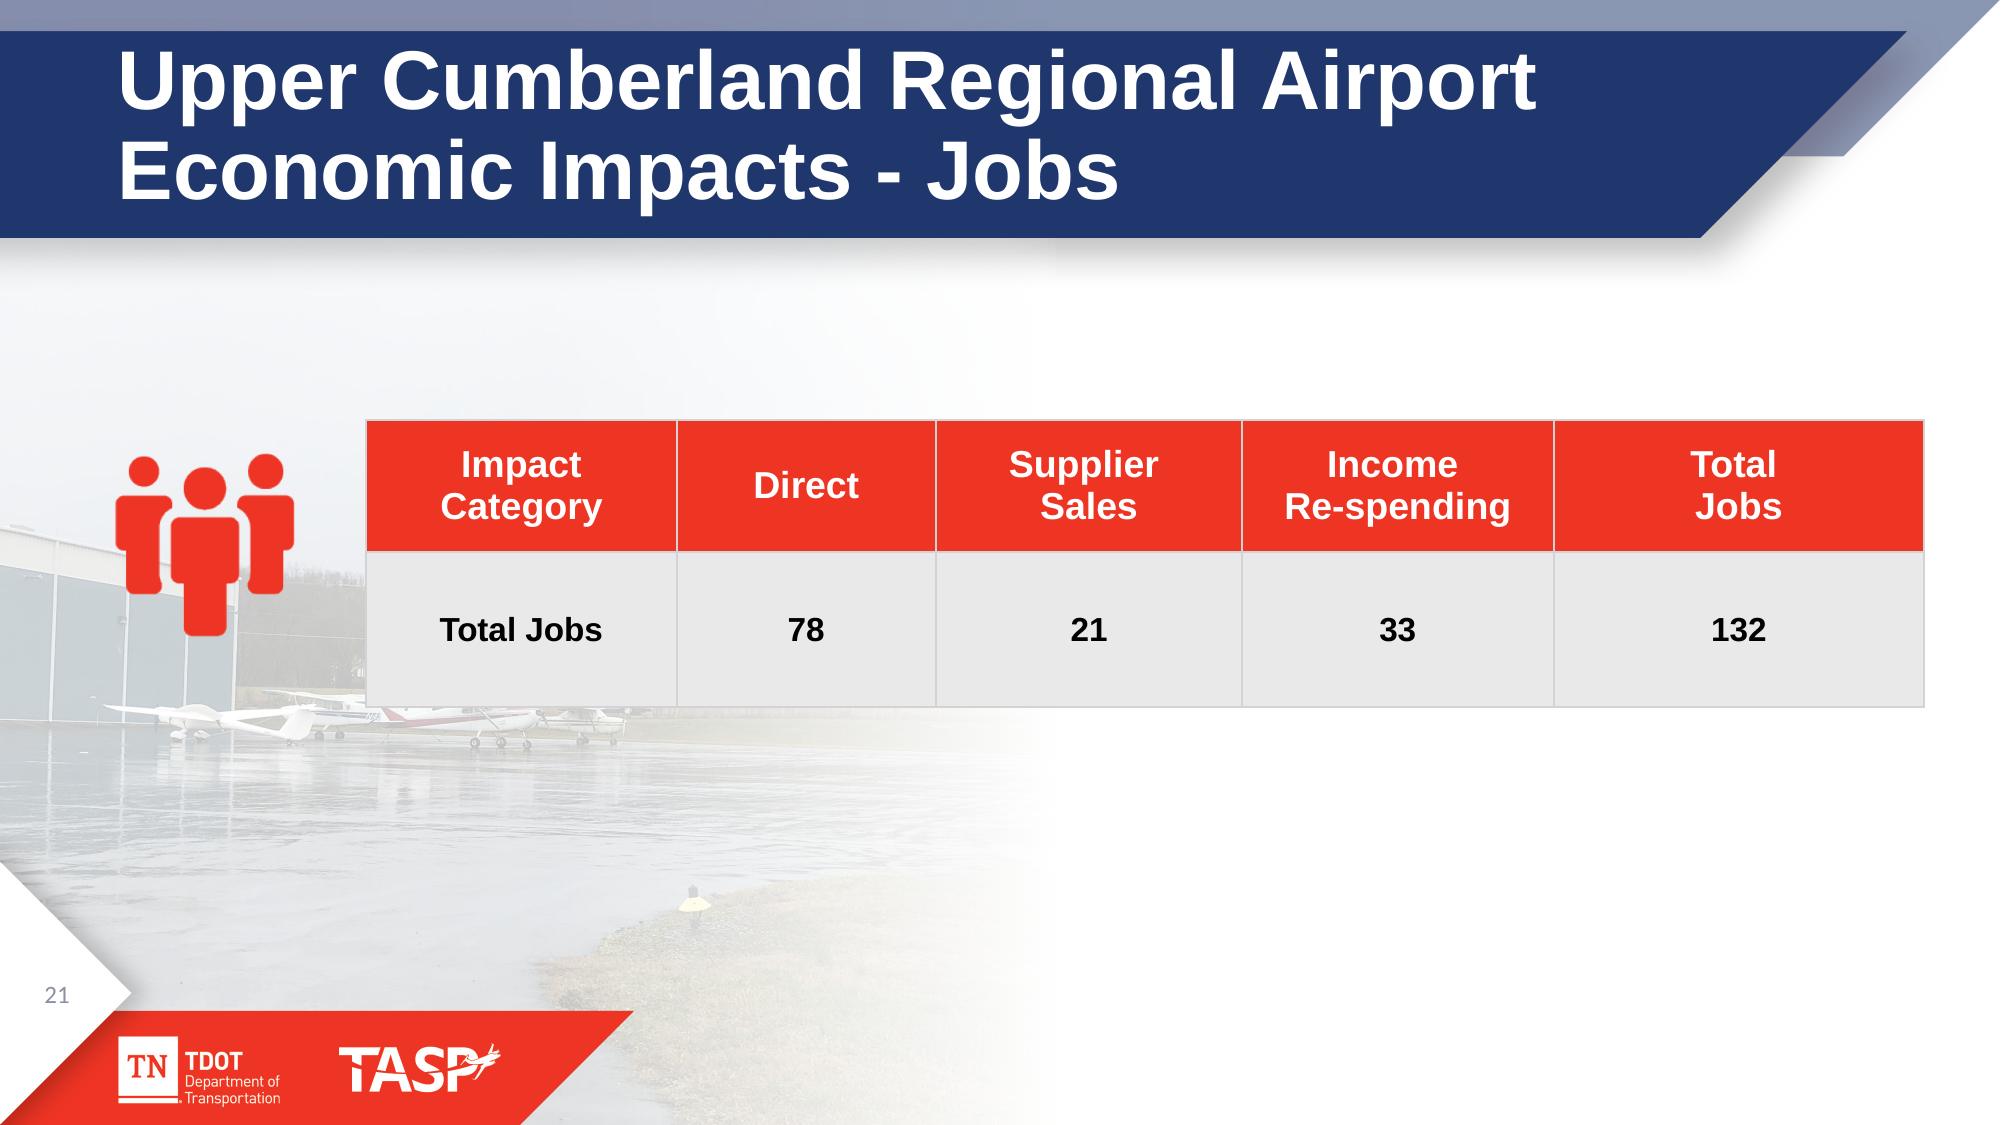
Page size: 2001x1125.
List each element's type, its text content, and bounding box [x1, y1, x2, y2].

title Upper Cumberland Regional Airport Economic Impacts - Jobs [102, 32, 2000, 223]
table_cell 21 [937, 553, 1241, 706]
picture [0, 0, 2001, 1125]
table_header Total Jobs [1555, 421, 1923, 551]
slide_number 21 [0, 963, 85, 1024]
table_header Supplier Sales [937, 421, 1241, 551]
table_cell 132 [1555, 553, 1923, 706]
table_header Impact Category [367, 421, 676, 551]
table_header Direct [678, 421, 935, 551]
table_header Income Re-spending [1243, 421, 1553, 551]
table_cell 33 [1243, 553, 1553, 706]
table_cell 78 [678, 553, 935, 706]
table_cell Total Jobs [367, 553, 676, 706]
